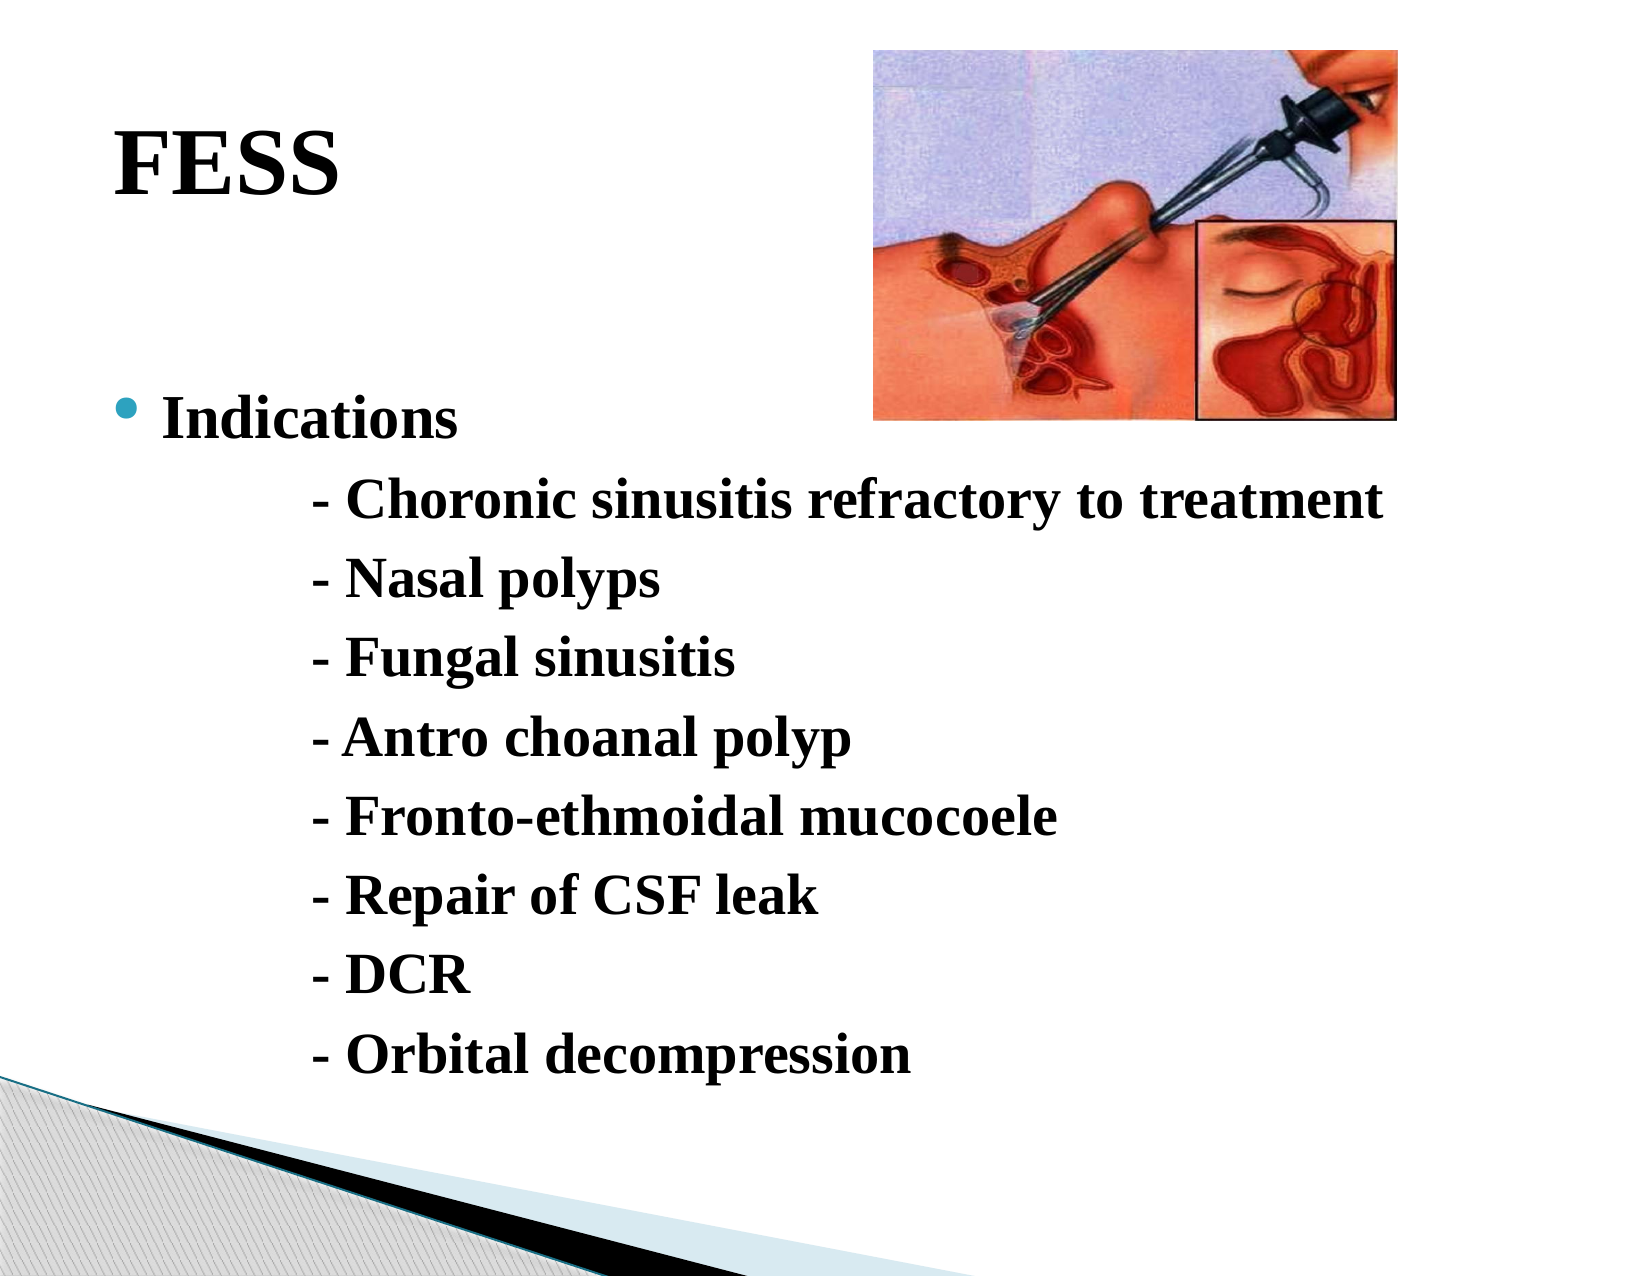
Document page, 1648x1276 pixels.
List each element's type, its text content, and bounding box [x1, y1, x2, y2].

picture [873, 49, 1398, 421]
list Indications - Choronic sinusitis refractory to treatment - Nasal polyps - Fungal sinusitis - Antro choanal polyp - Fronto-ethmoidal mucocoele - Repair of CSF leak - DCR - Orbital decompression [79, 368, 1524, 1276]
title FESS [98, 50, 587, 263]
